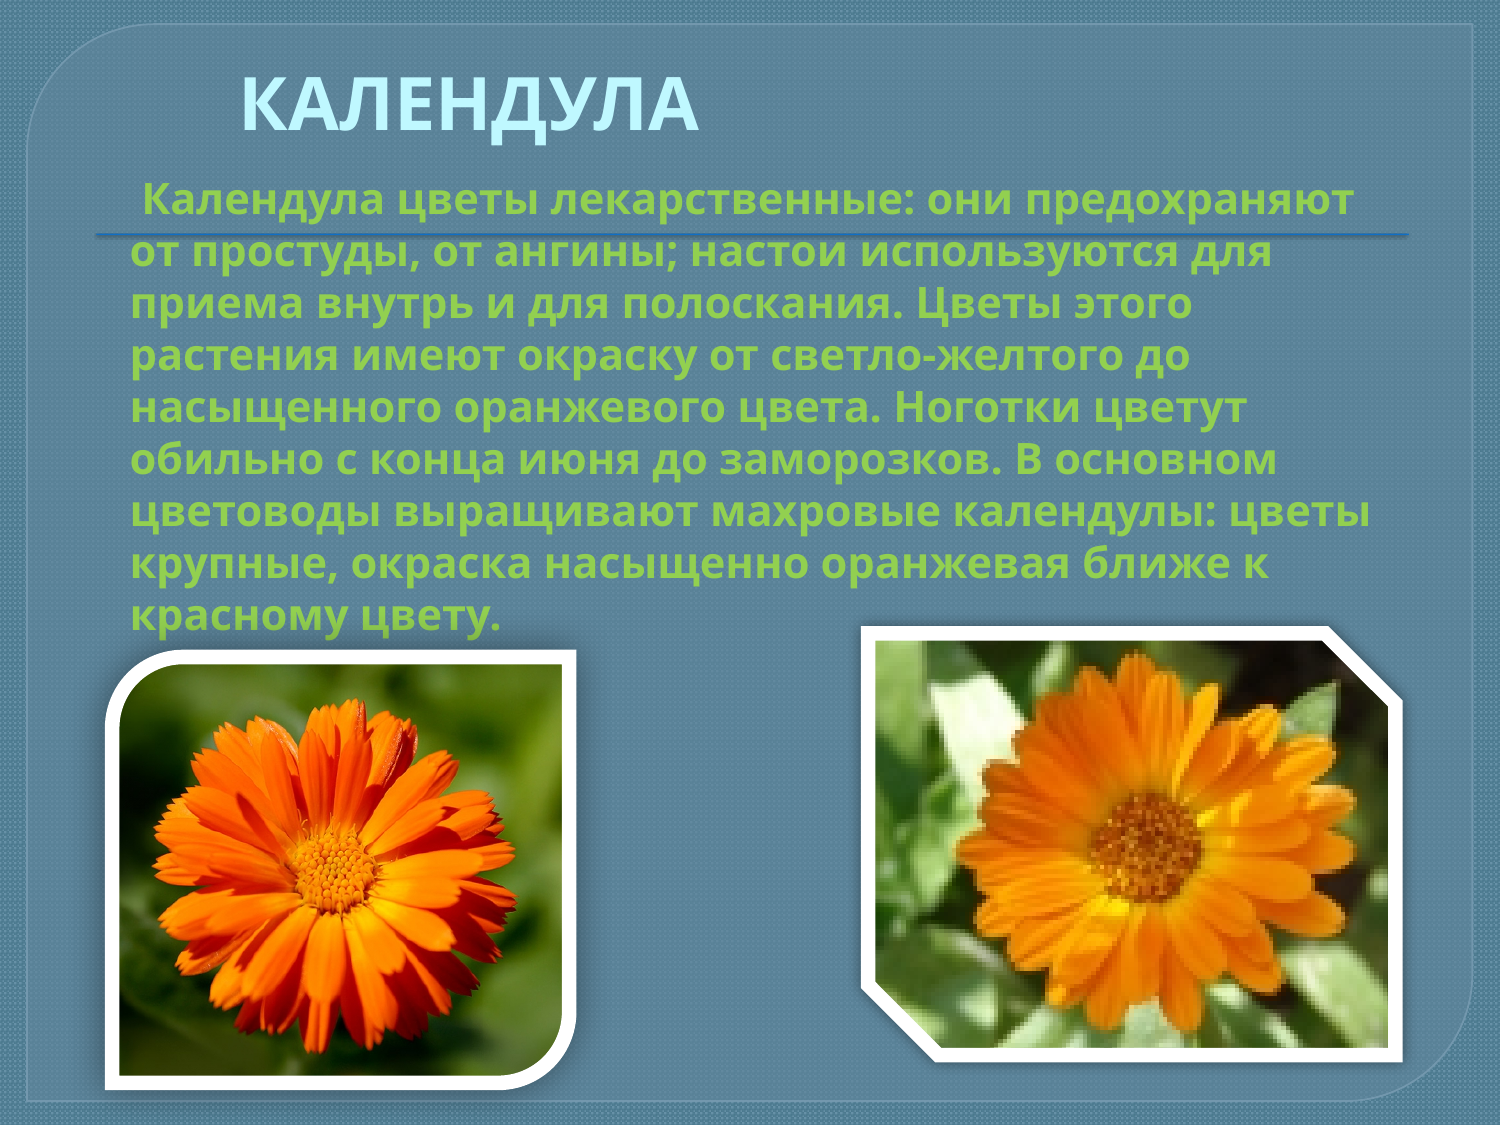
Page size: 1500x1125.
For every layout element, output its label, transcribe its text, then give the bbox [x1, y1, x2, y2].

picture [111, 656, 570, 1084]
title КАЛЕНДУЛА [93, 46, 715, 153]
picture [867, 633, 1396, 1056]
list Календула цветы лекарственные: они предохраняют от простуды, от ангины; настои используются для приема внутрь и для полоскания. Цветы этого растения имеют окраску от светло-желтого до насыщенного оранжевого цвета. Ноготки цветут обильно с конца июня до заморозков. В основном цветоводы выращивают махровые календулы: цветы крупные, окраска насыщенно оранжевая ближе к красному цвету. [70, 164, 1407, 657]
